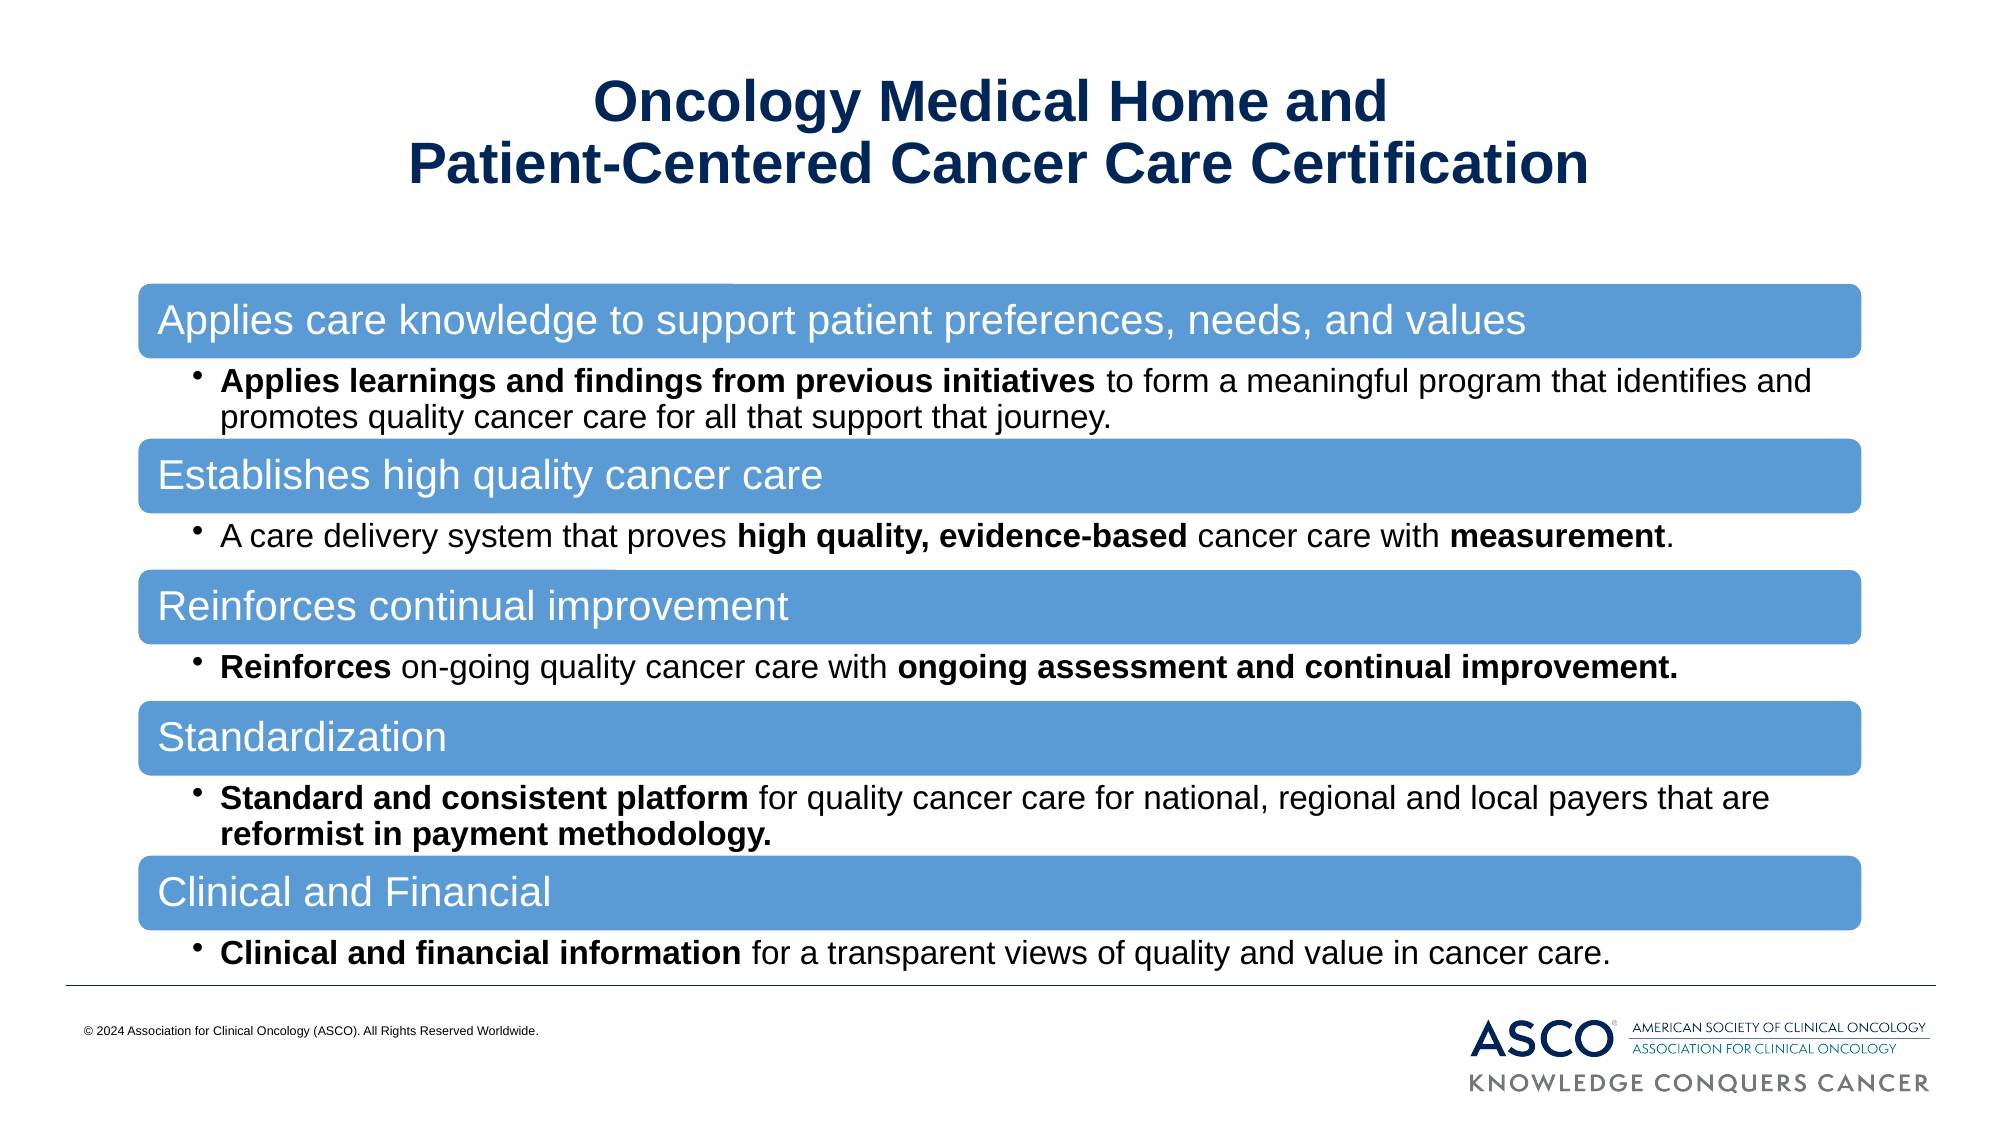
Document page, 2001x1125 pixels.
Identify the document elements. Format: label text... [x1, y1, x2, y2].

picture [1470, 1019, 1930, 1094]
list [137, 277, 1863, 992]
title Oncology Medical Home and Patient-Centered Cancer Care Certification [137, 40, 1863, 227]
text_box © 2024 Association for Clinical Oncology (ASCO). All Rights Reserved Worldwide. [68, 1000, 744, 1061]
